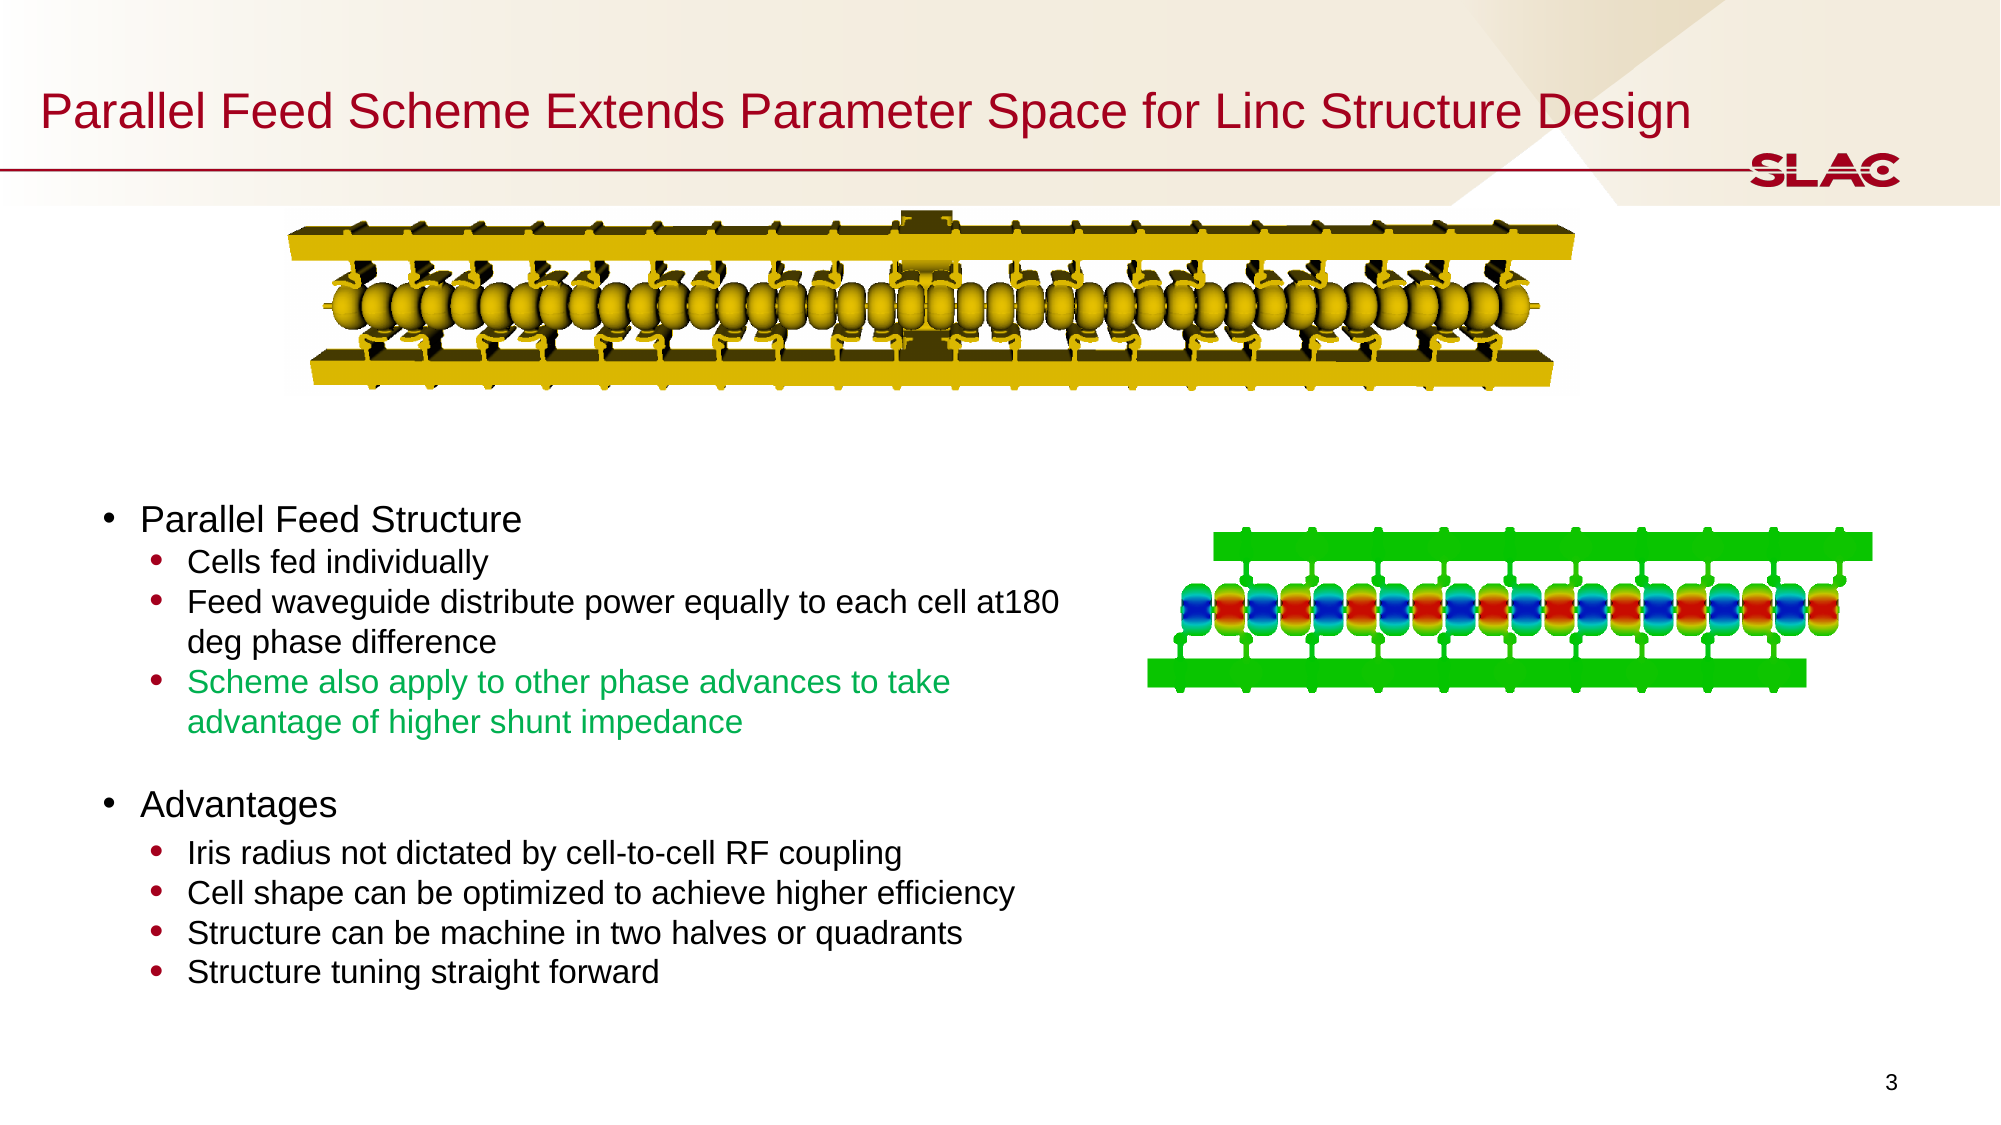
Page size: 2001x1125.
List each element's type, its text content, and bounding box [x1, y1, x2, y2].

picture [1145, 523, 1874, 697]
picture [0, 0, 2000, 206]
picture [284, 207, 1580, 396]
title Parallel Feed Scheme Extends Parameter Space for Linc Structure Design [39, 15, 1813, 139]
text_box Parallel Feed Structure Cells fed individually Feed waveguide distribute power equally to each cell at180 deg phase difference Scheme also apply to other phase advances to take advantage of higher shunt impedance Advantages Iris radius not dictated by cell-to-cell RF coupling Cell shape can be optimized to achieve higher efficiency Structure can be machine in two halves or quadrants Structure tuning straight forward [87, 487, 1132, 1002]
slide_number 3 [1873, 1036, 1944, 1125]
